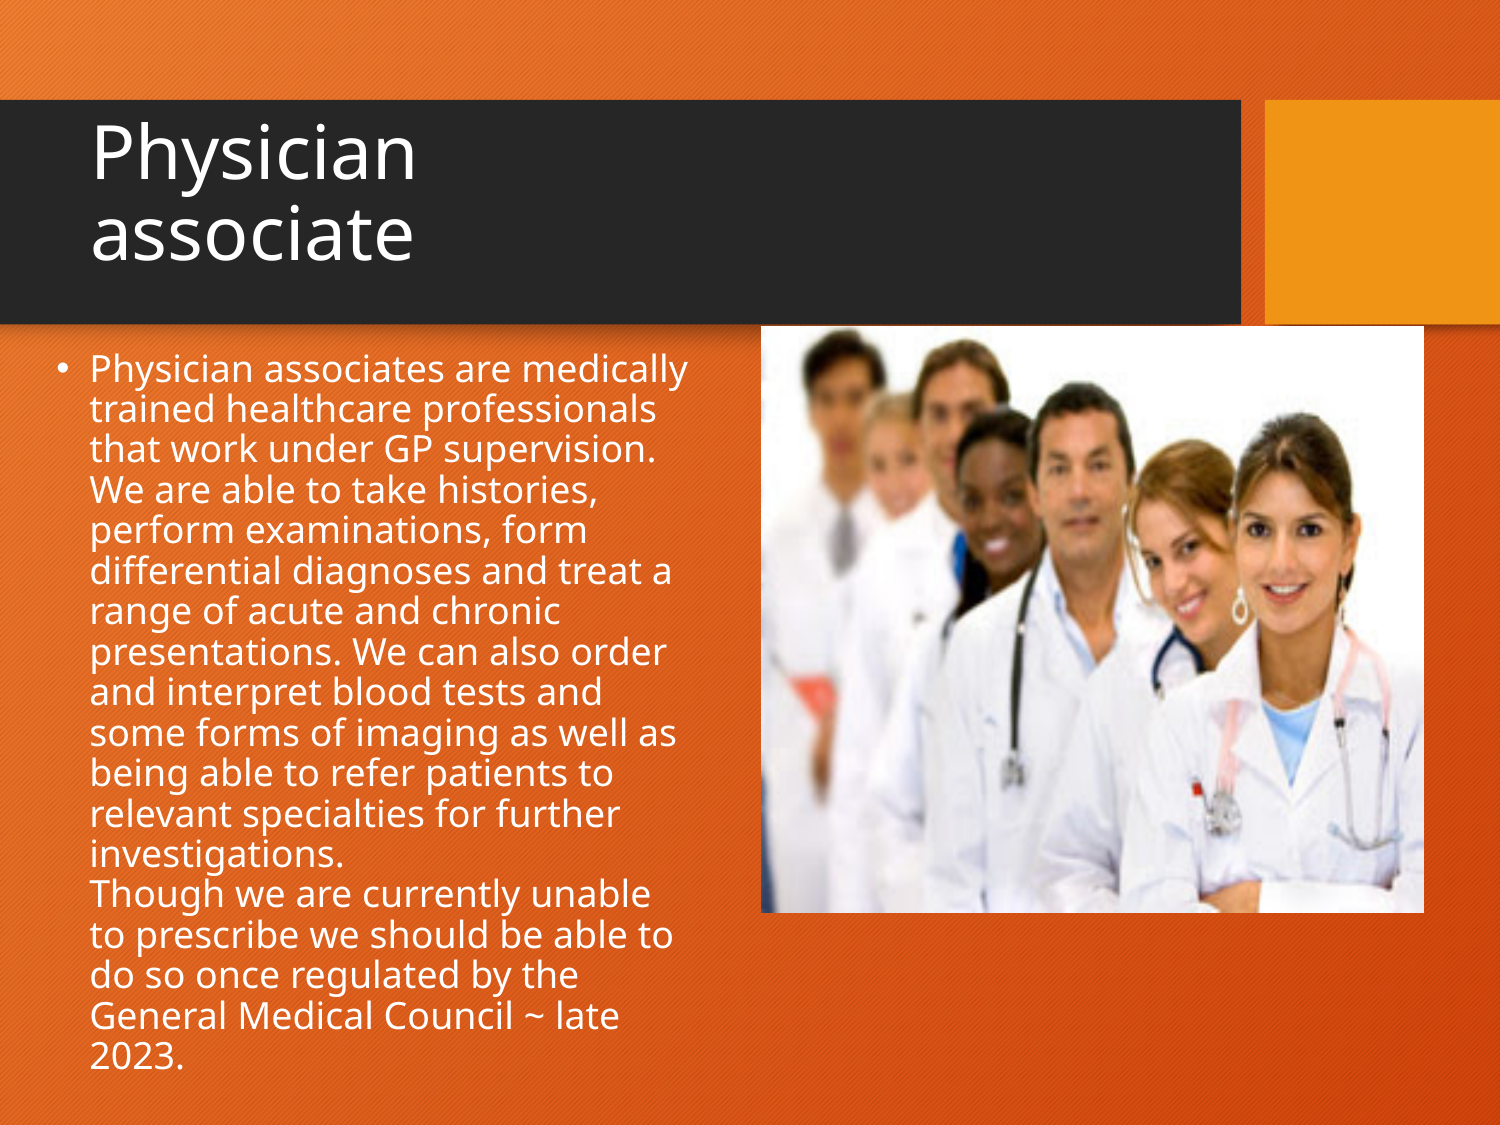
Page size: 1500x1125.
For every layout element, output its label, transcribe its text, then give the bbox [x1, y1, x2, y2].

list Physician associates are medically trained healthcare professionals that work under GP supervision. We are able to take histories, perform examinations, form differential diagnoses and treat a range of acute and chronic presentations. We can also order and interpret blood tests and some forms of imaging as well as being able to refer patients to relevant specialties for further investigations. Though we are currently unable to prescribe we should be able to do so once regulated by the General Medical Council ~ late 2023. [41, 342, 705, 1125]
picture [0, 322, 1500, 913]
title Physician associate [75, 101, 632, 290]
